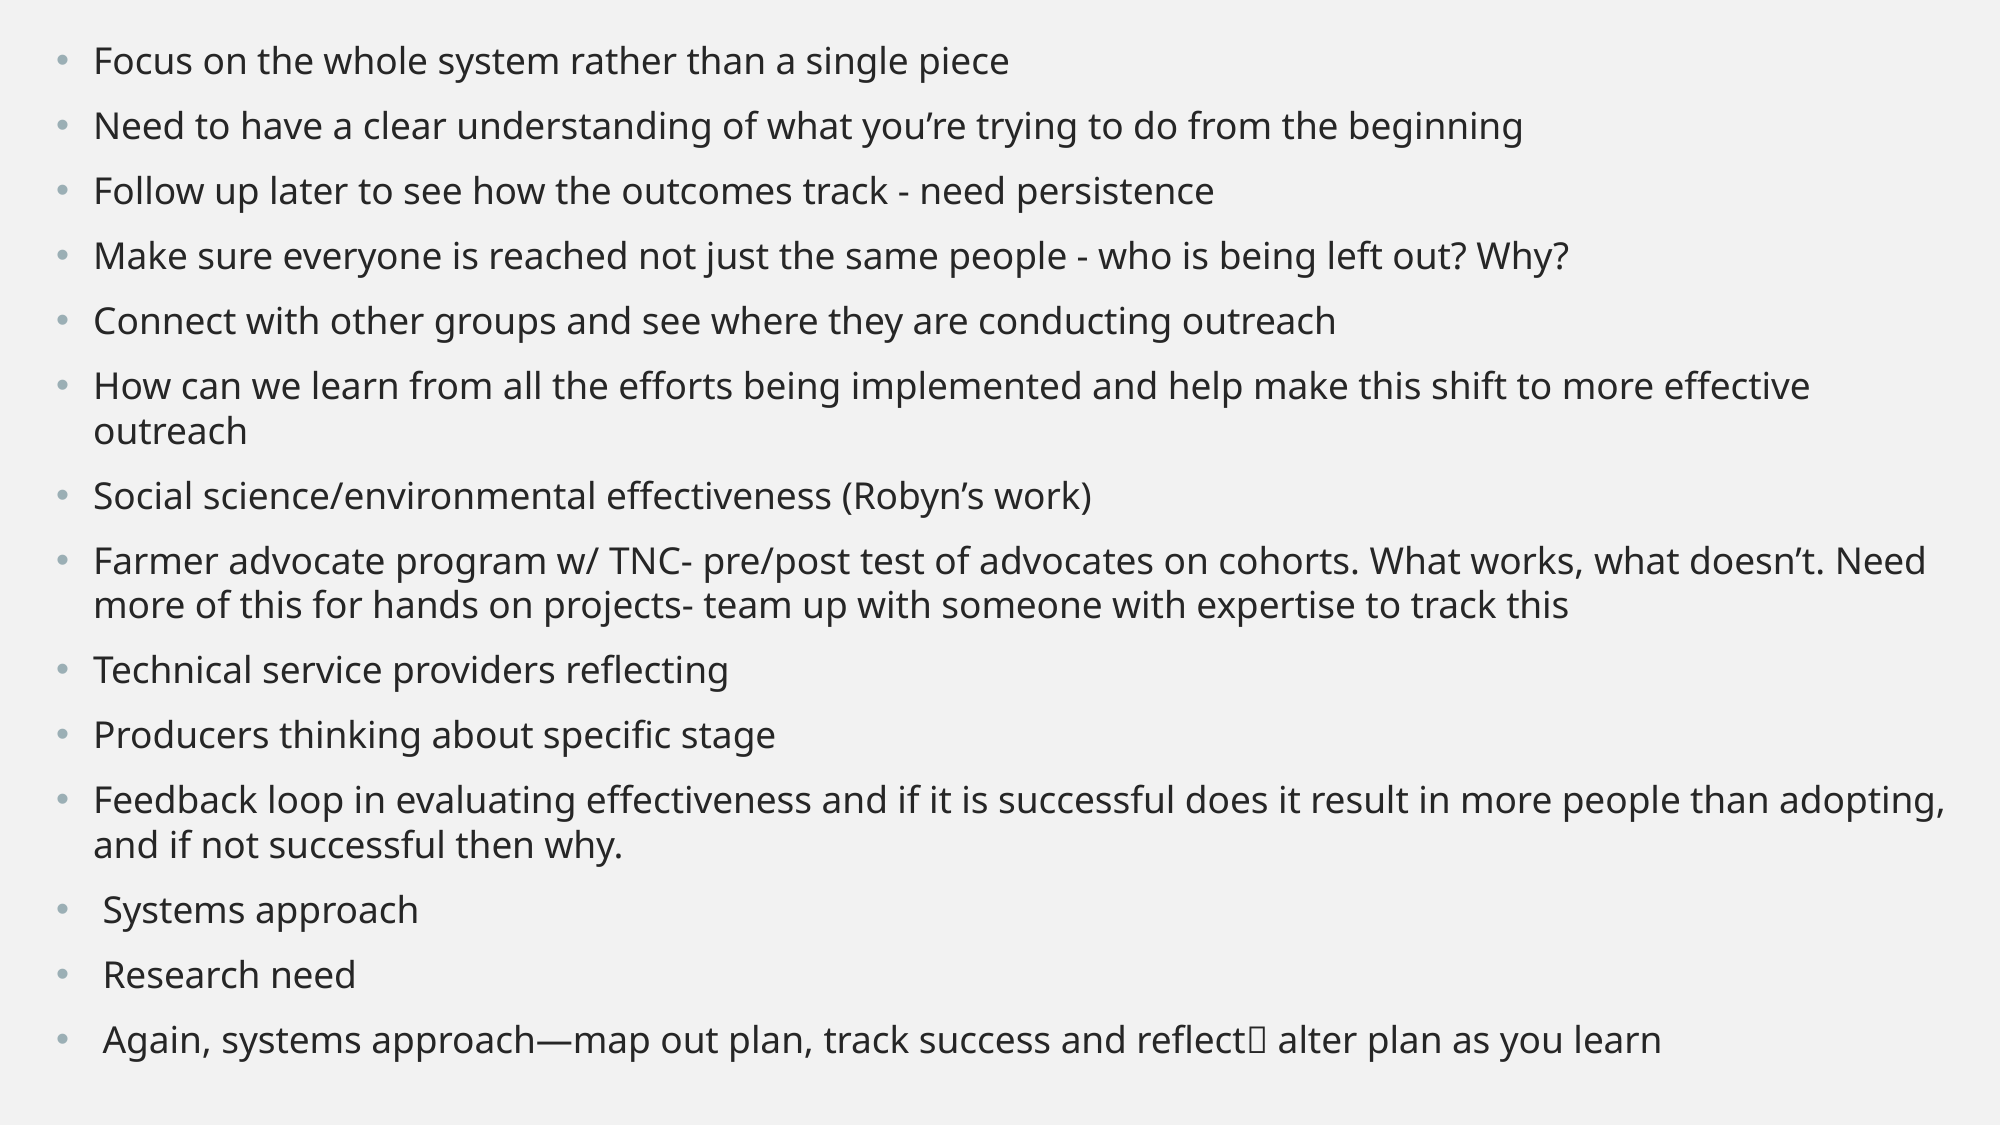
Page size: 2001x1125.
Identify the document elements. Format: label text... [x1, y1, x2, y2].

list Focus on the whole system rather than a single piece Need to have a clear understanding of what you’re trying to do from the beginning Follow up later to see how the outcomes track - need persistence Make sure everyone is reached not just the same people - who is being left out? Why? Connect with other groups and see where they are conducting outreach How can we learn from all the efforts being implemented and help make this shift to more effective outreach Social science/environmental effectiveness (Robyn’s work) Farmer advocate program w/ TNC- pre/post test of advocates on cohorts. What works, what doesn’t. Need more of this for hands on projects- team up with someone with expertise to track this Technical service providers reflecting Producers thinking about specific stage Feedback loop in evaluating effectiveness and if it is successful does it result in more people than adopting, and if not successful then why. Systems approach Research need Again, systems approach—map out plan, track success and reflect alter plan as you learn [40, 29, 1969, 1079]
